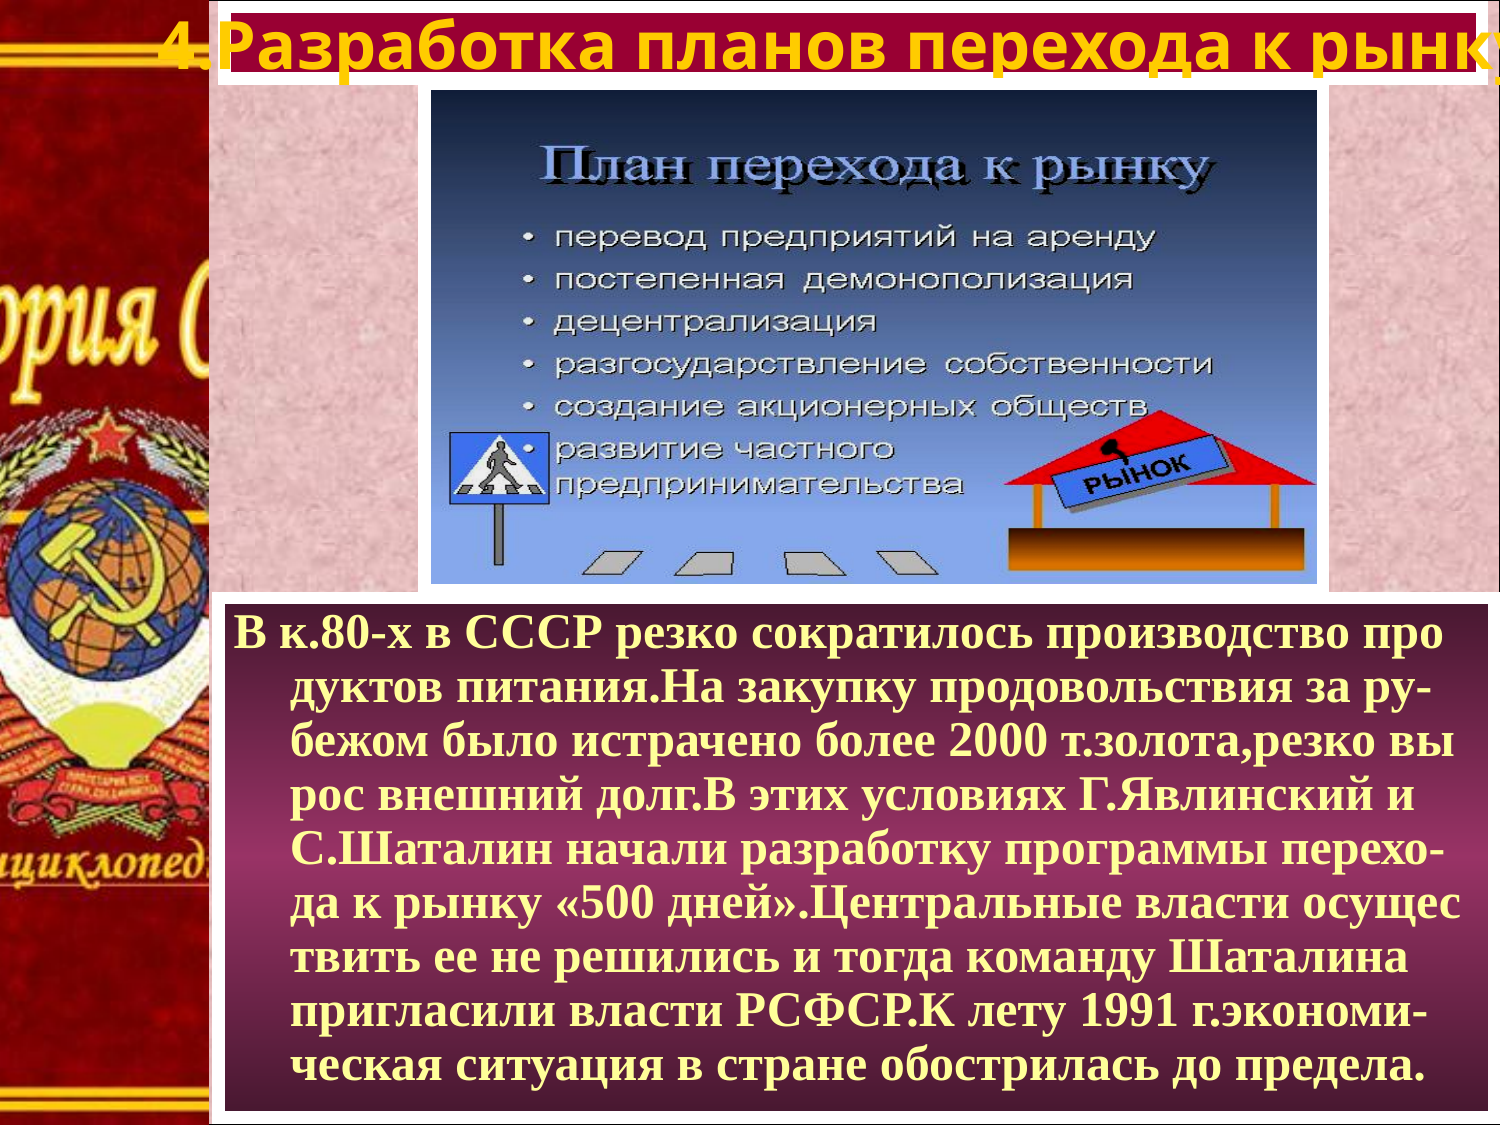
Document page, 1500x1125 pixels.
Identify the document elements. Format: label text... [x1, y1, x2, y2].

list В к.80-х в СССР резко сократилось производство про дуктов питания.На закупку продовольствия за ру-бежом было истрачено более 2000 т.золота,резко вы рос внешний долг.В этих условиях Г.Явлинский и С.Шаталин начали разработку программы перехо- да к рынку «500 дней».Центральные власти осущес твить ее не решились и тогда команду Шаталина пригласили власти РСФСР.К лету 1991 г.экономи-ческая ситуация в стране обострилась до предела. [218, 597, 1495, 1118]
picture [0, 0, 209, 1125]
picture [430, 90, 1317, 585]
text_box [209, 0, 1500, 1125]
text_box 4.Разработка планов перехода к рынку. [224, 7, 1483, 79]
